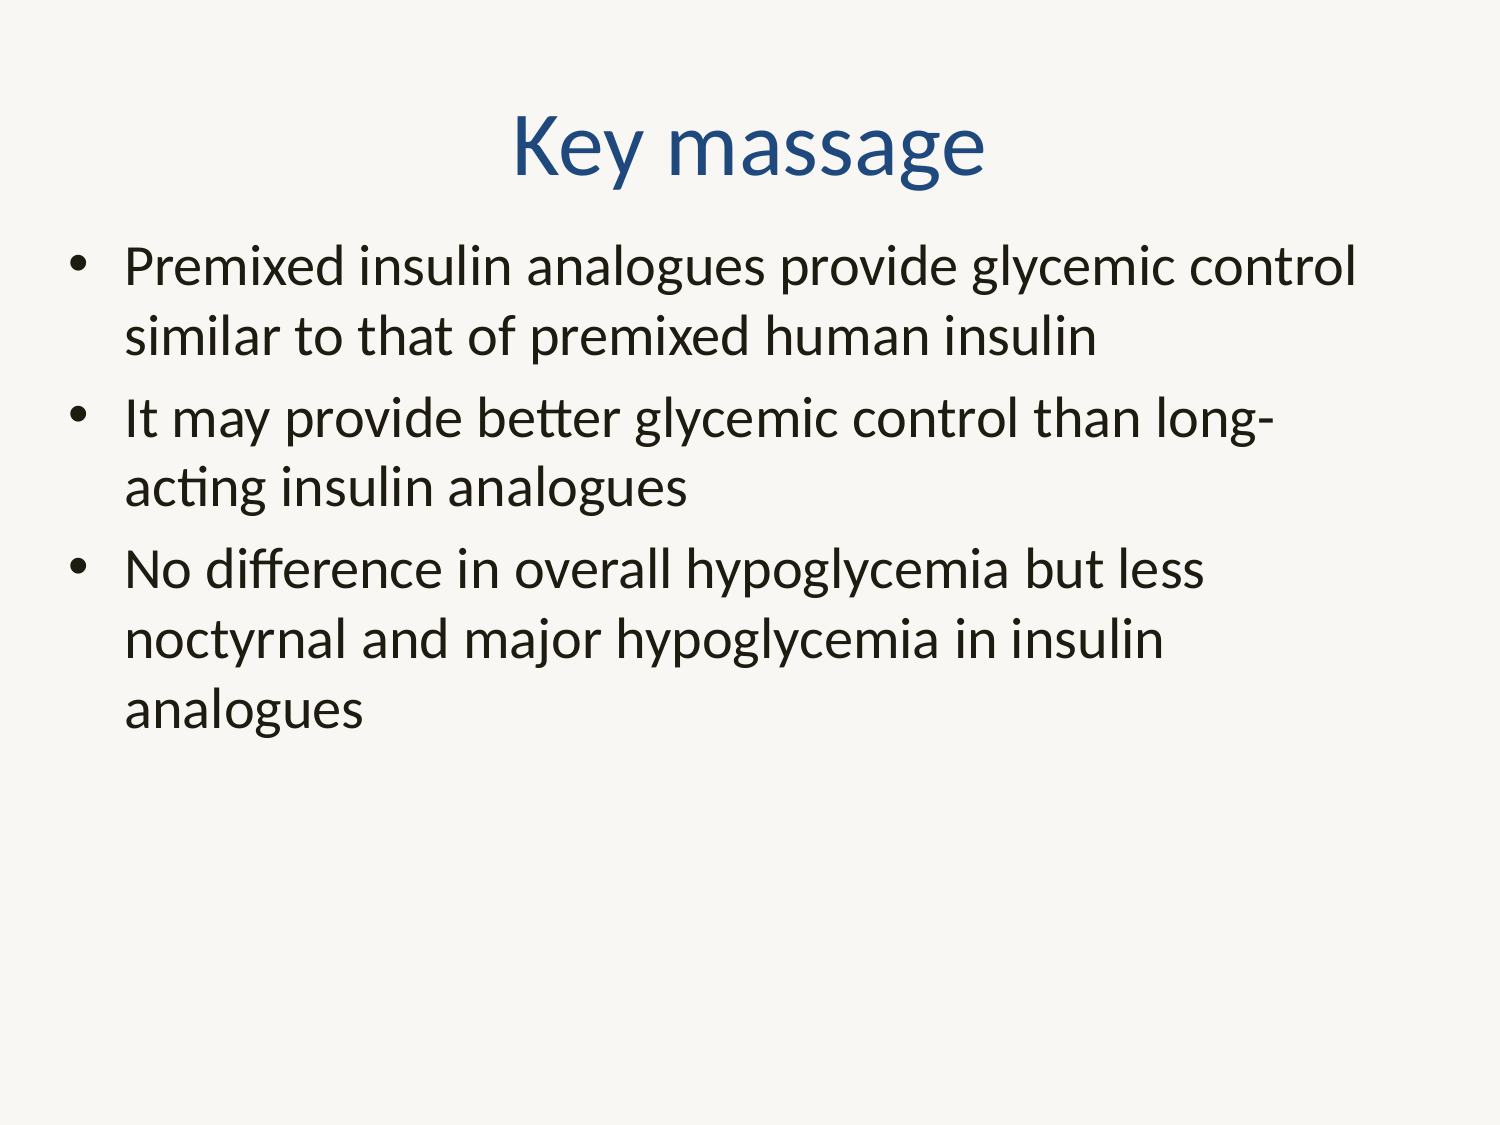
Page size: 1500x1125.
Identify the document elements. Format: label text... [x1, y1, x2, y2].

list Premixed insulin analogues provide glycemic control similar to that of premixed human insulin It may provide better glycemic control than long-acting insulin analogues No difference in overall hypoglycemia but less noctyrnal and major hypoglycemia in insulin analogues [53, 219, 1425, 1005]
title Key massage [75, 45, 1425, 219]
